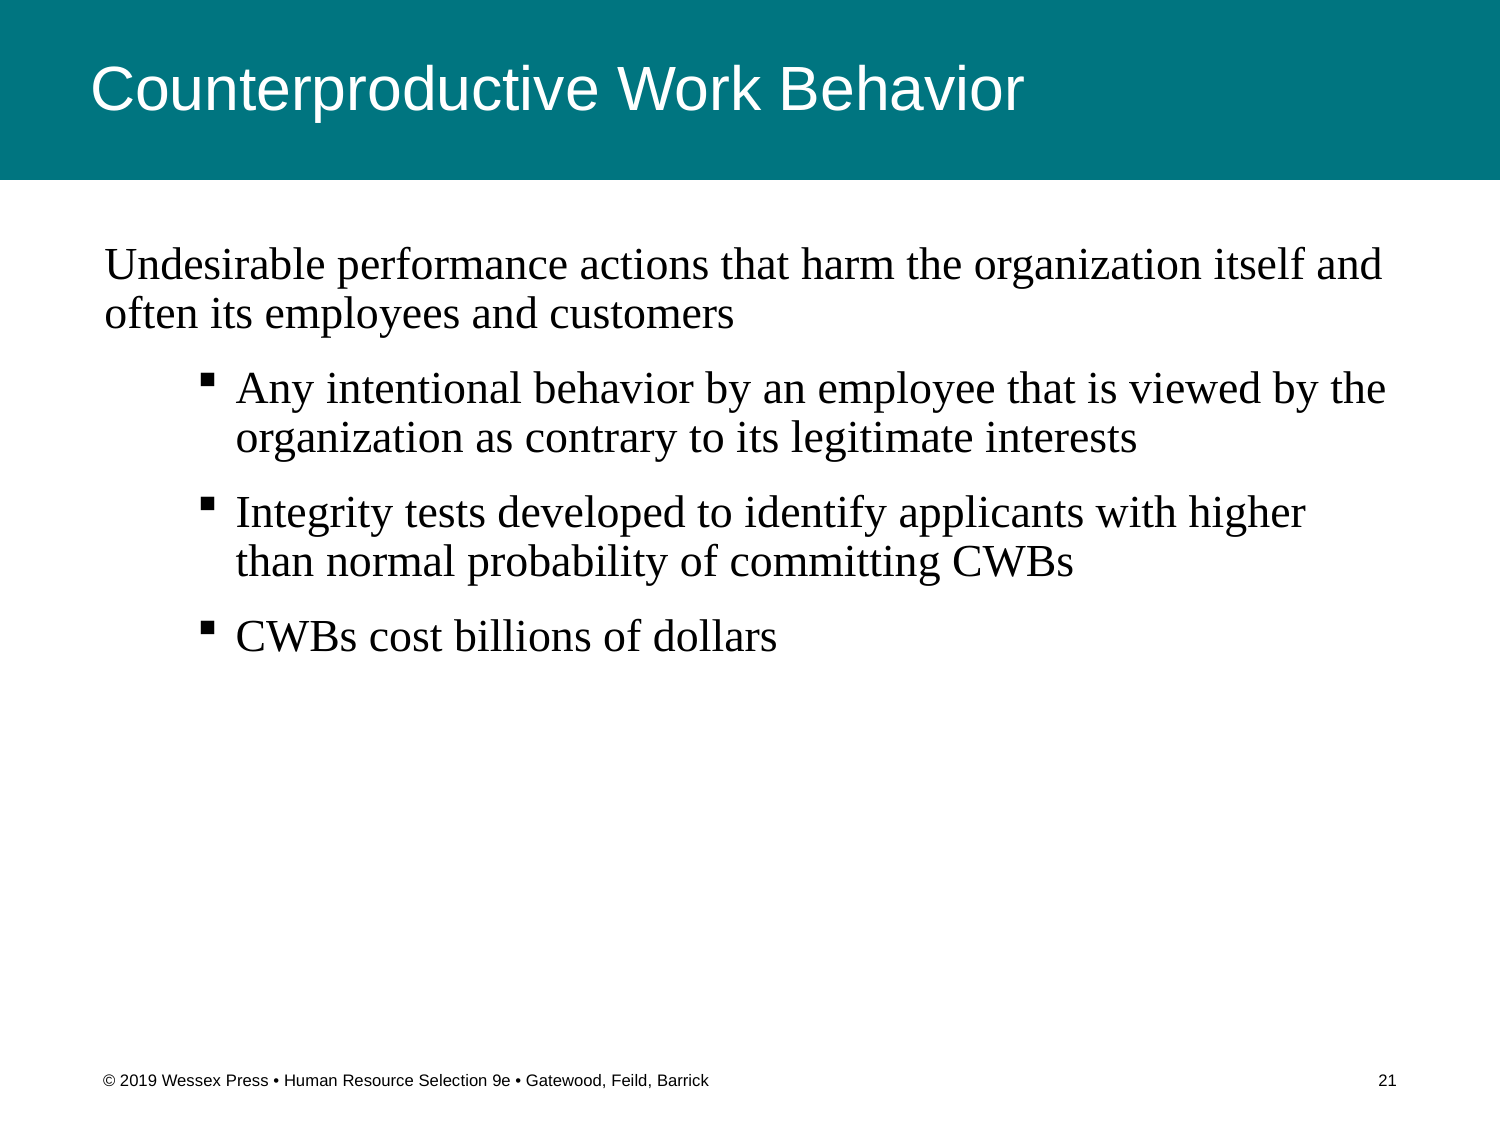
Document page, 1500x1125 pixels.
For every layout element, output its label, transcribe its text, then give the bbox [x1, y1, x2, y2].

title Counterproductive Work Behavior [0, 0, 1500, 180]
list Undesirable performance actions that harm the organization itself and often its employees and customers Any intentional behavior by an employee that is viewed by the organization as contrary to its legitimate interests Integrity tests developed to identify applicants with higher than normal probability of committing CWBs CWBs cost billions of dollars [103, 239, 1397, 1012]
slide_number 21 [1059, 1052, 1397, 1090]
slide_number © 2019 Wessex Press • Human Resource Selection 9e • Gatewood, Feild, Barrick [103, 1052, 750, 1090]
